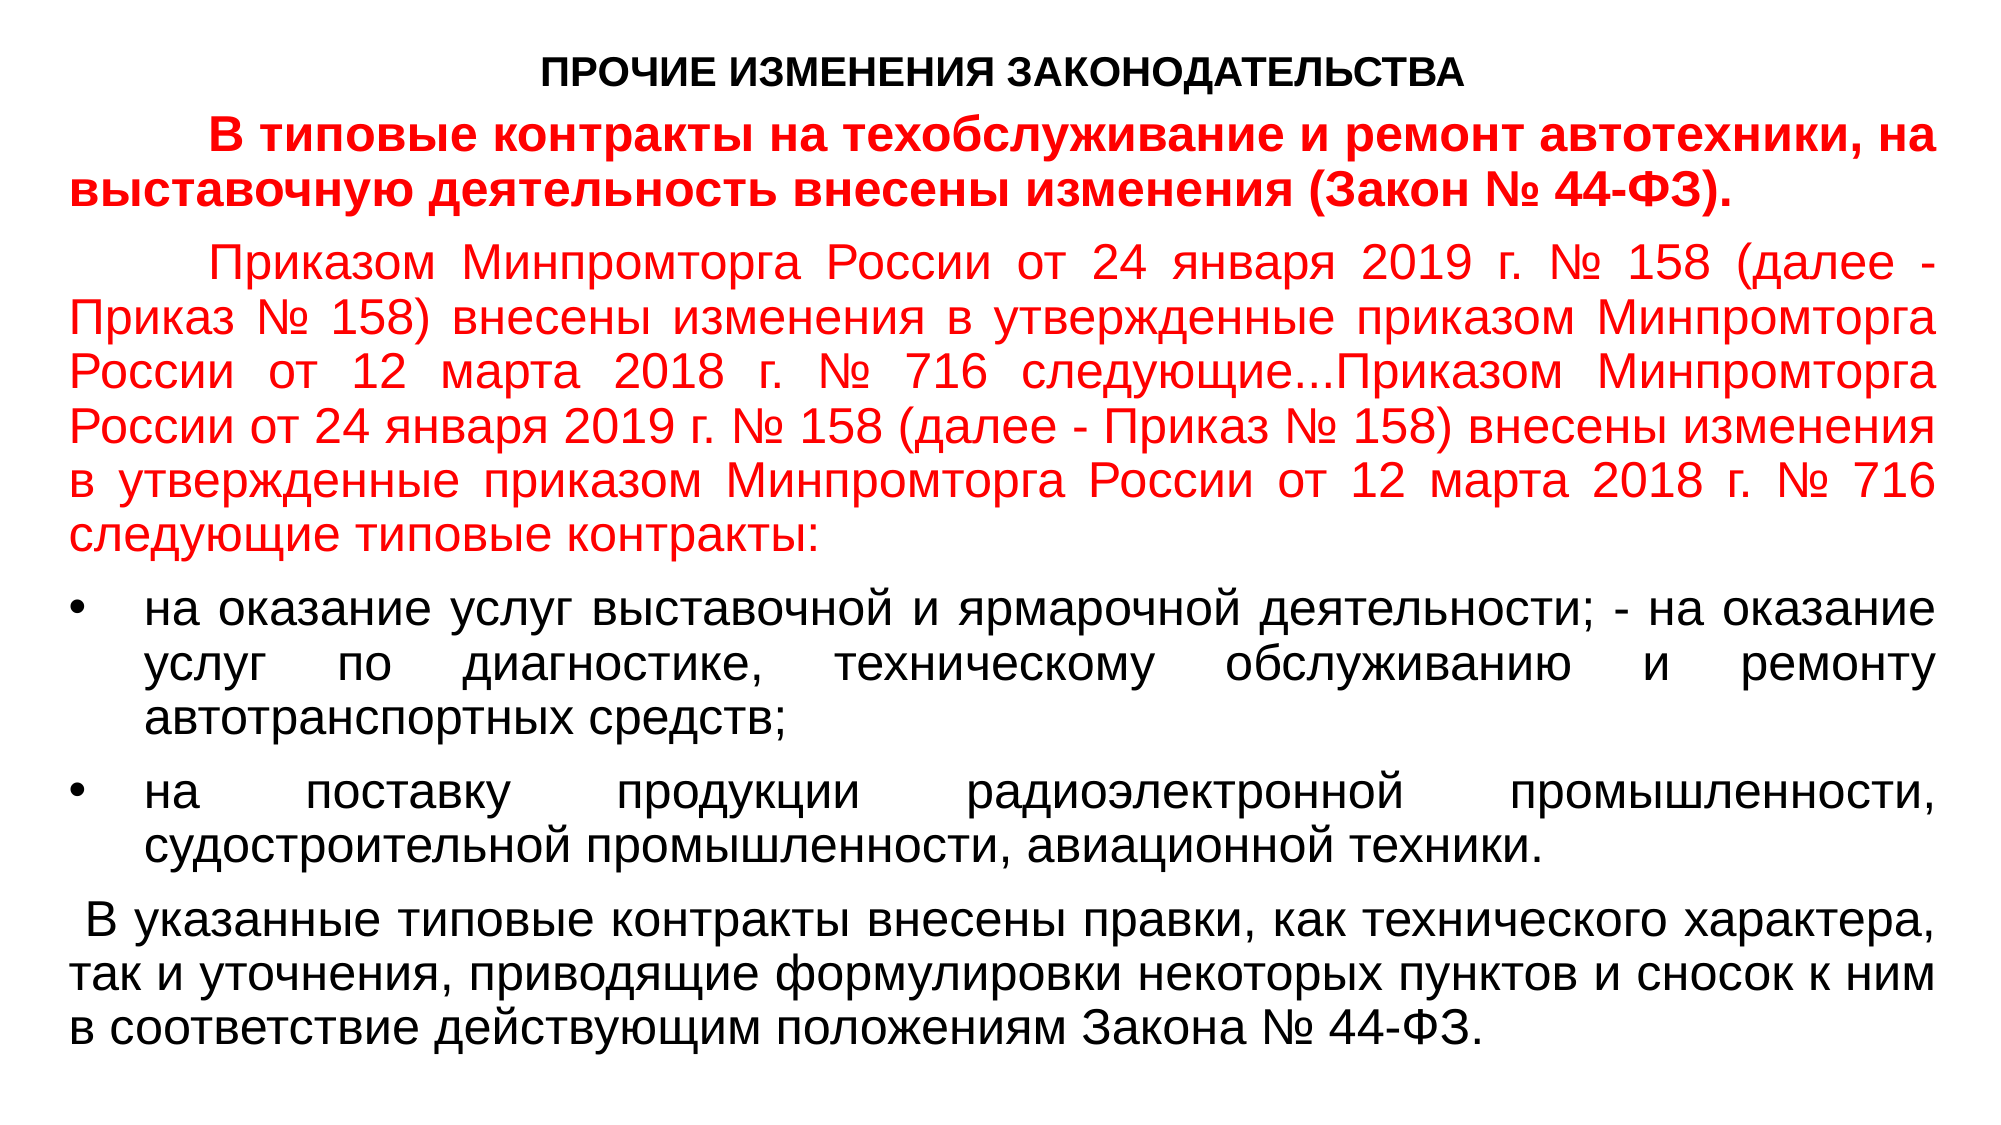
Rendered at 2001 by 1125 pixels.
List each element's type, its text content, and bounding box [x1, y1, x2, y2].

title ПРОЧИЕ ИЗМЕНЕНИЯ ЗАКОНОДАТЕЛЬСТВА [53, 29, 1953, 100]
subtitle В типовые контракты на техобслуживание и ремонт автотехники, на выставочную деятельность внесены изменения (Закон № 44-ФЗ). Приказом Минпромторга России от 24 января 2019 г. № 158 (далее - Приказ № 158) внесены изменения в утвержденные приказом Минпромторга России от 12 марта 2018 г. № 716 следующие...Приказом Минпромторга России от 24 января 2019 г. № 158 (далее - Приказ № 158) внесены изменения в утвержденные приказом Минпромторга России от 12 марта 2018 г. № 716 следующие типовые контракты: на оказание услуг выставочной и ярмарочной деятельности; - на оказание услуг по диагностике, техническому обслуживанию и ремонту автотранспортных средств; на поставку продукции радиоэлектронной промышленности, судостроительной промышленности, авиационной техники. В указанные типовые контракты внесены правки, как технического характера, так и уточнения, приводящие формулировки некоторых пунктов и сносок к ним в соответствие действующим положениям Закона № 44-ФЗ. [53, 100, 1953, 1082]
